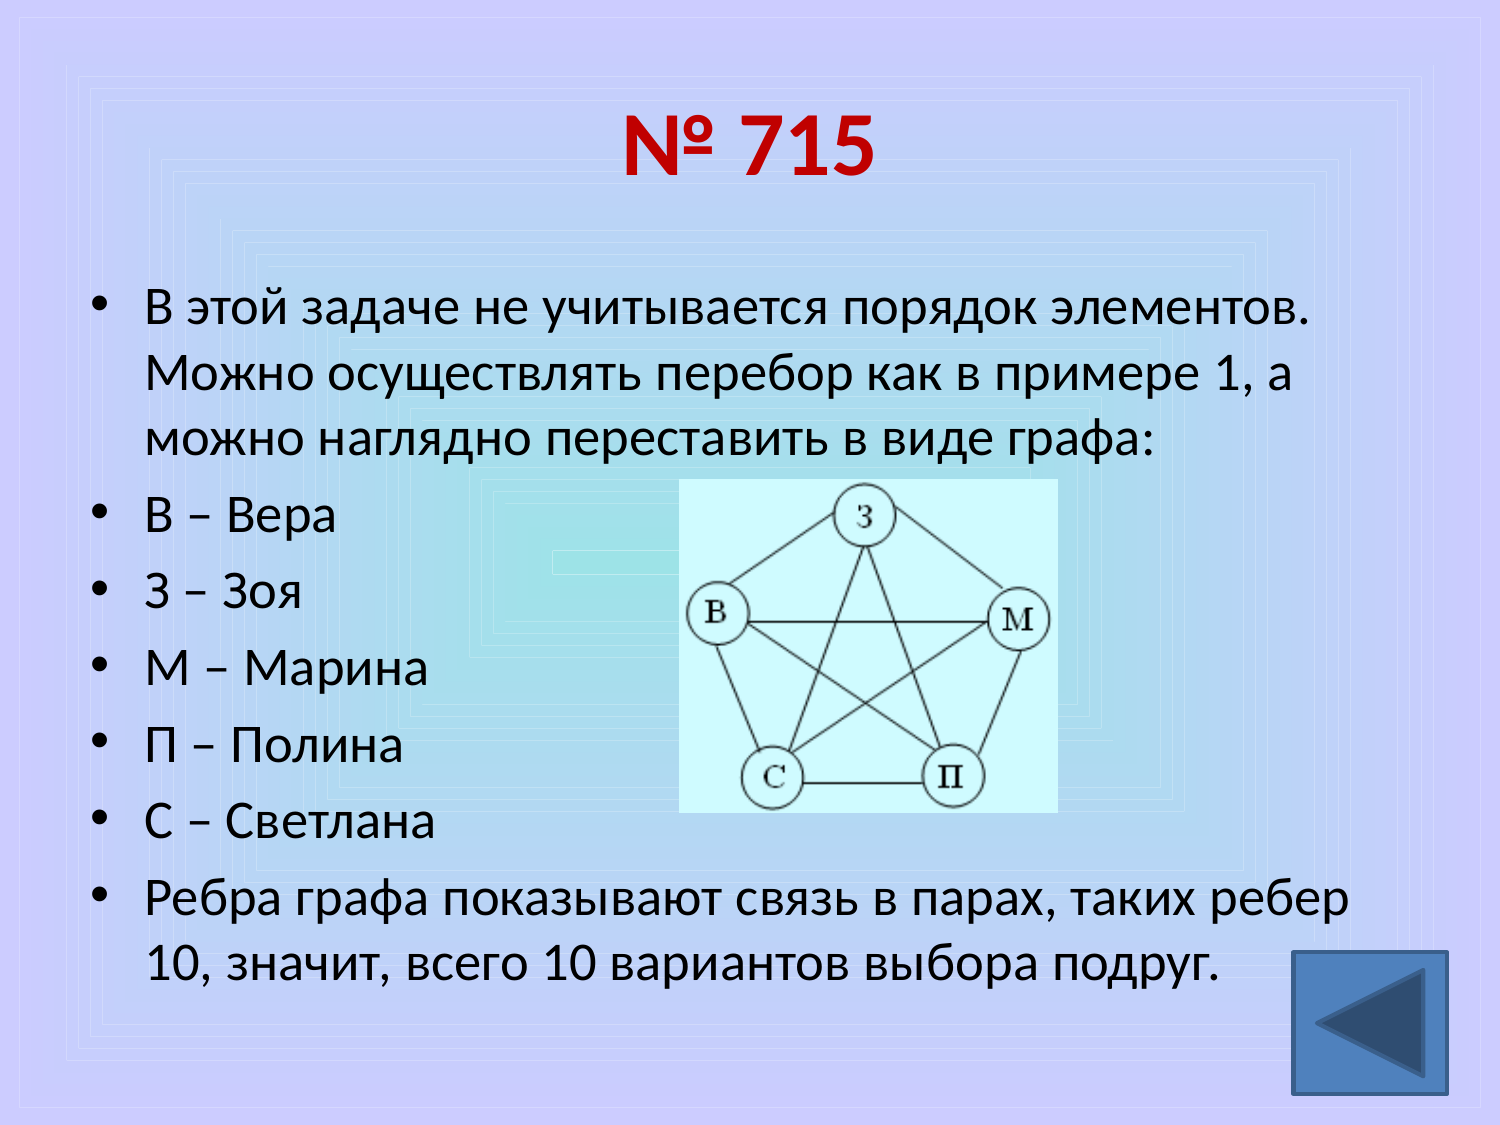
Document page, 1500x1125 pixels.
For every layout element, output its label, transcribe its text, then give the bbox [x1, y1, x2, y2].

list В этой задаче не учитывается порядок элементов. Можно осуществлять перебор как в примере 1, а можно наглядно переставить в виде графа: В – Вера З – Зоя М – Марина П – Полина С – Светлана Ребра графа показывают связь в парах, таких ребер 10, значит, всего 10 вариантов выбора подруг. [74, 262, 1426, 1006]
title № 715 [74, 44, 1426, 233]
picture [678, 479, 1058, 813]
text_box [1291, 950, 1449, 1096]
